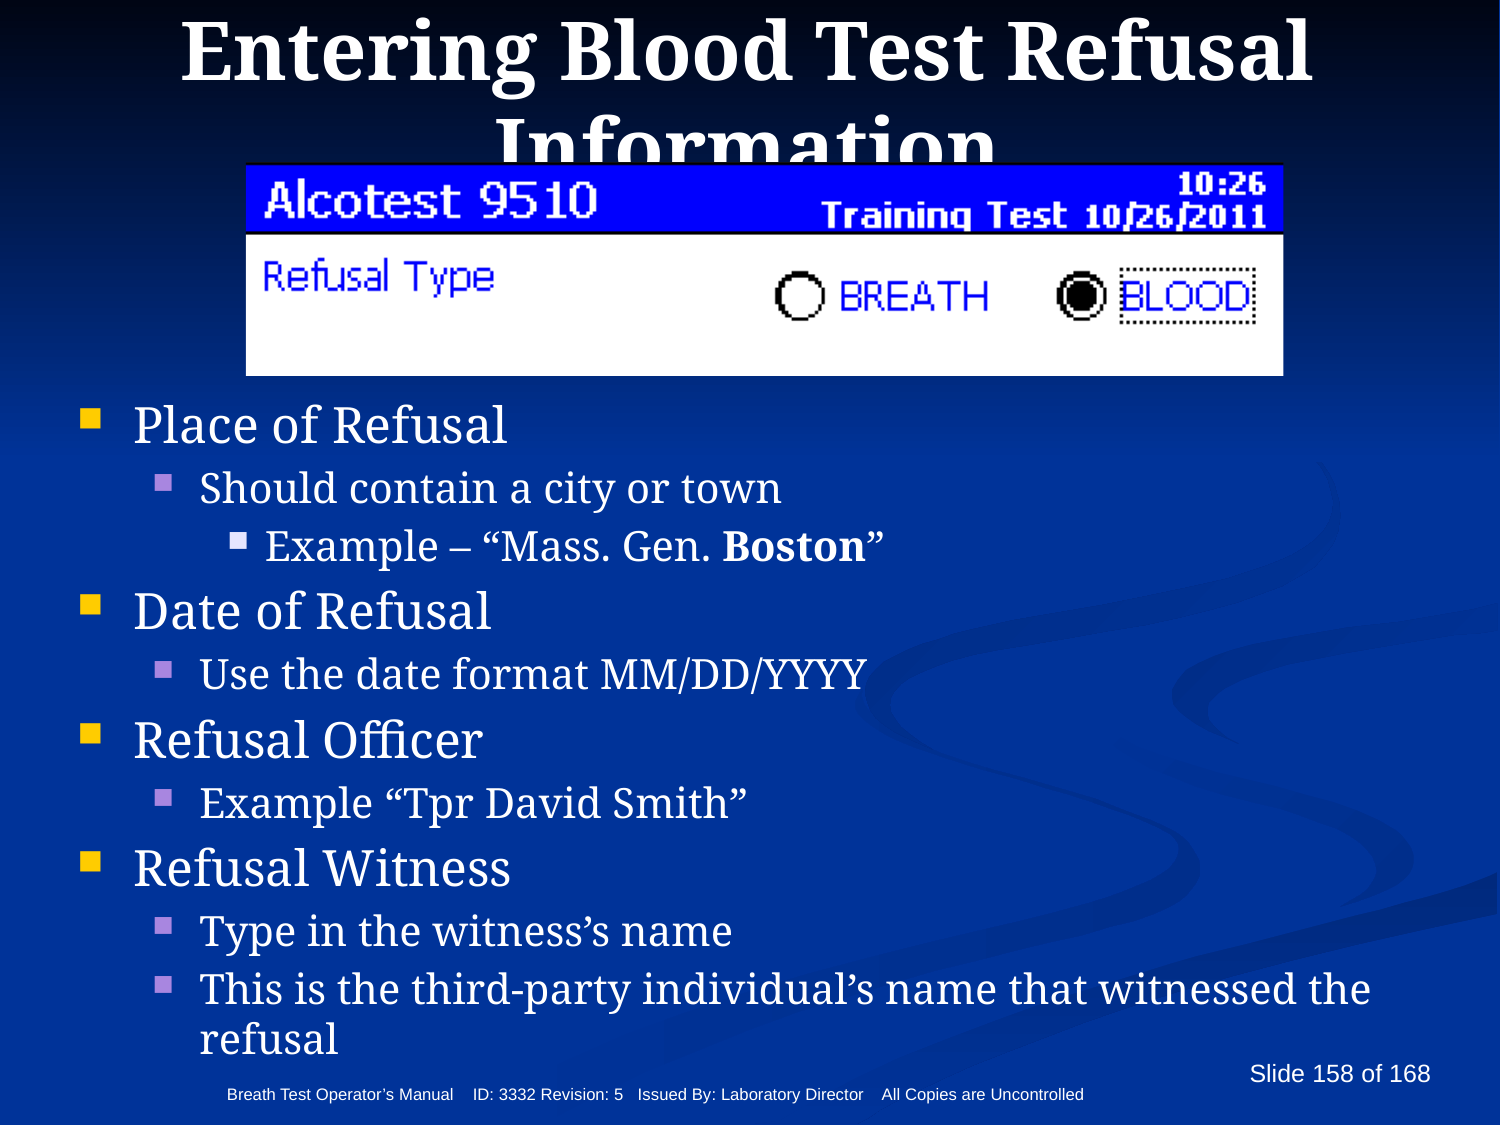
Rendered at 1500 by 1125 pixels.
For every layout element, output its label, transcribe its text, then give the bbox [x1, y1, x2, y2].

list Place of Refusal Should contain a city or town Example – “Mass. Gen. Boston” Date of Refusal Use the date format MM/DD/YYYY Refusal Officer Example “Tpr David Smith” Refusal Witness Type in the witness’s name This is the third-party individual’s name that witnessed the refusal [62, 385, 1413, 1049]
footer Breath Test Operator’s Manual ID: 3332 Revision: 5 Issued By: Laboratory Director All Copies are Uncontrolled [74, 1032, 1238, 1112]
picture [245, 162, 1284, 376]
title Entering Blood Test Refusal Information [3, 24, 1492, 168]
